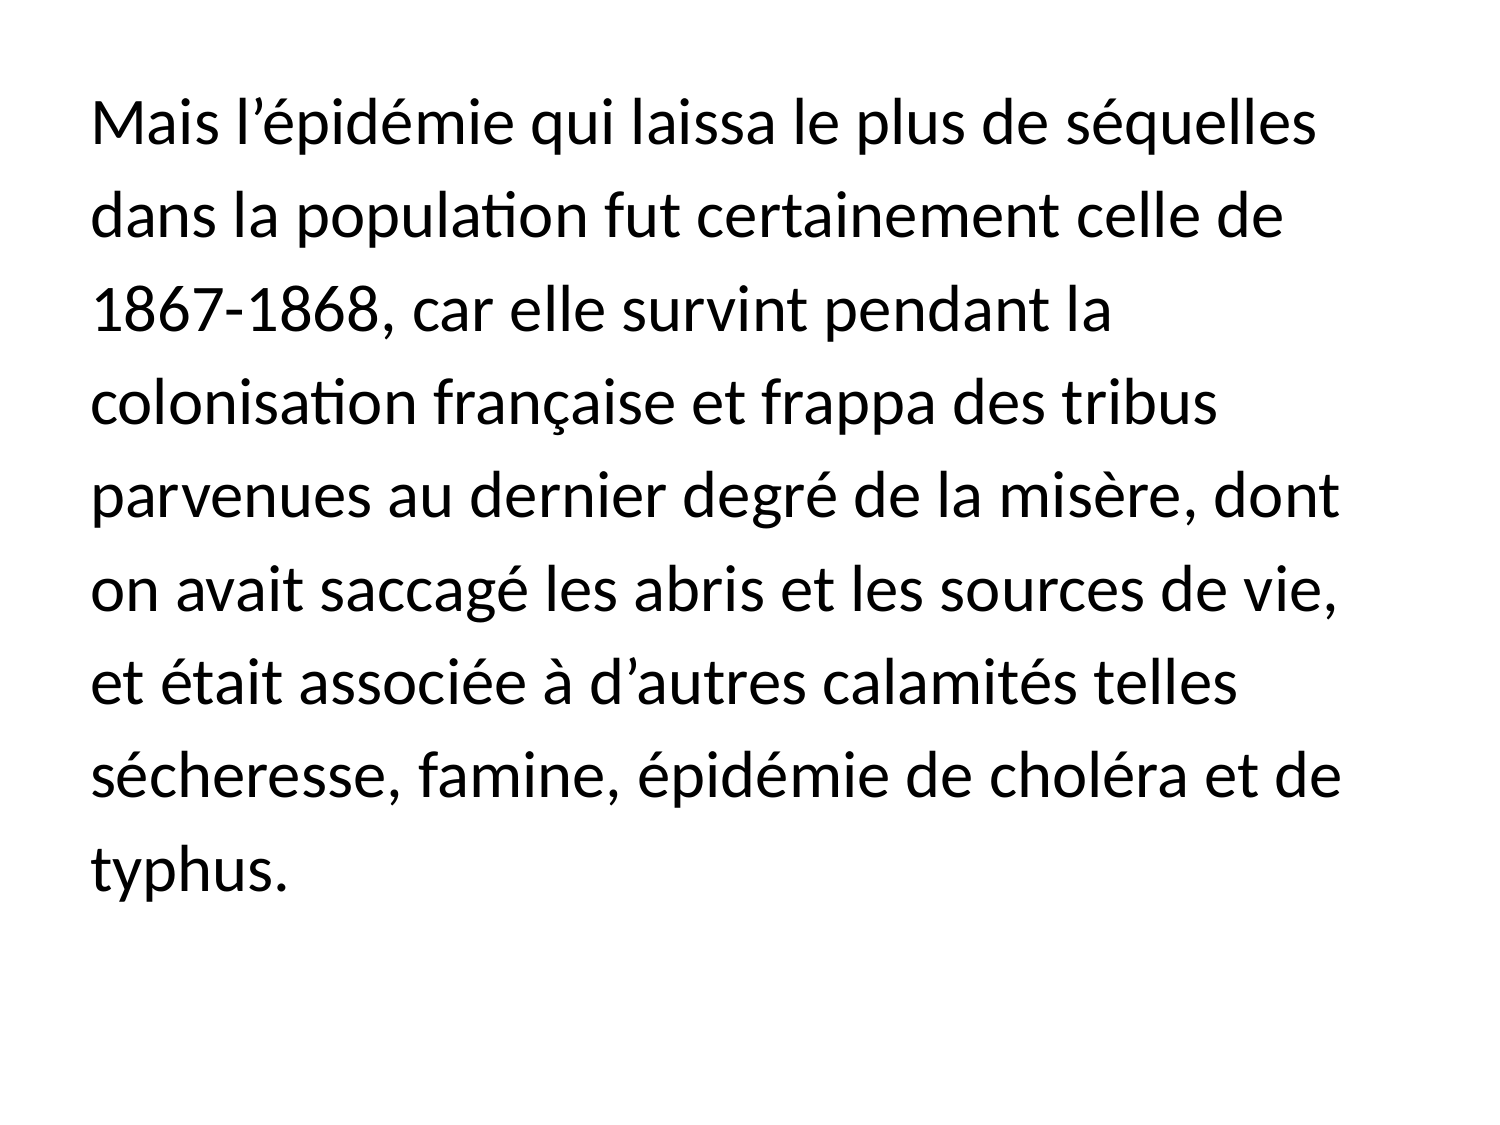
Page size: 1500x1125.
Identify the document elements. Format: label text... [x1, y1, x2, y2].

list Mais l’épidémie qui laissa le plus de séquelles dans la population fut certainement celle de 1867-1868, car elle survint pendant la colonisation française et frappa des tribus parvenues au dernier degré de la misère, dont on avait saccagé les abris et les sources de vie, et était associée à d’autres calamités telles sécheresse, famine, épidémie de choléra et de typhus. [75, 70, 1425, 1005]
